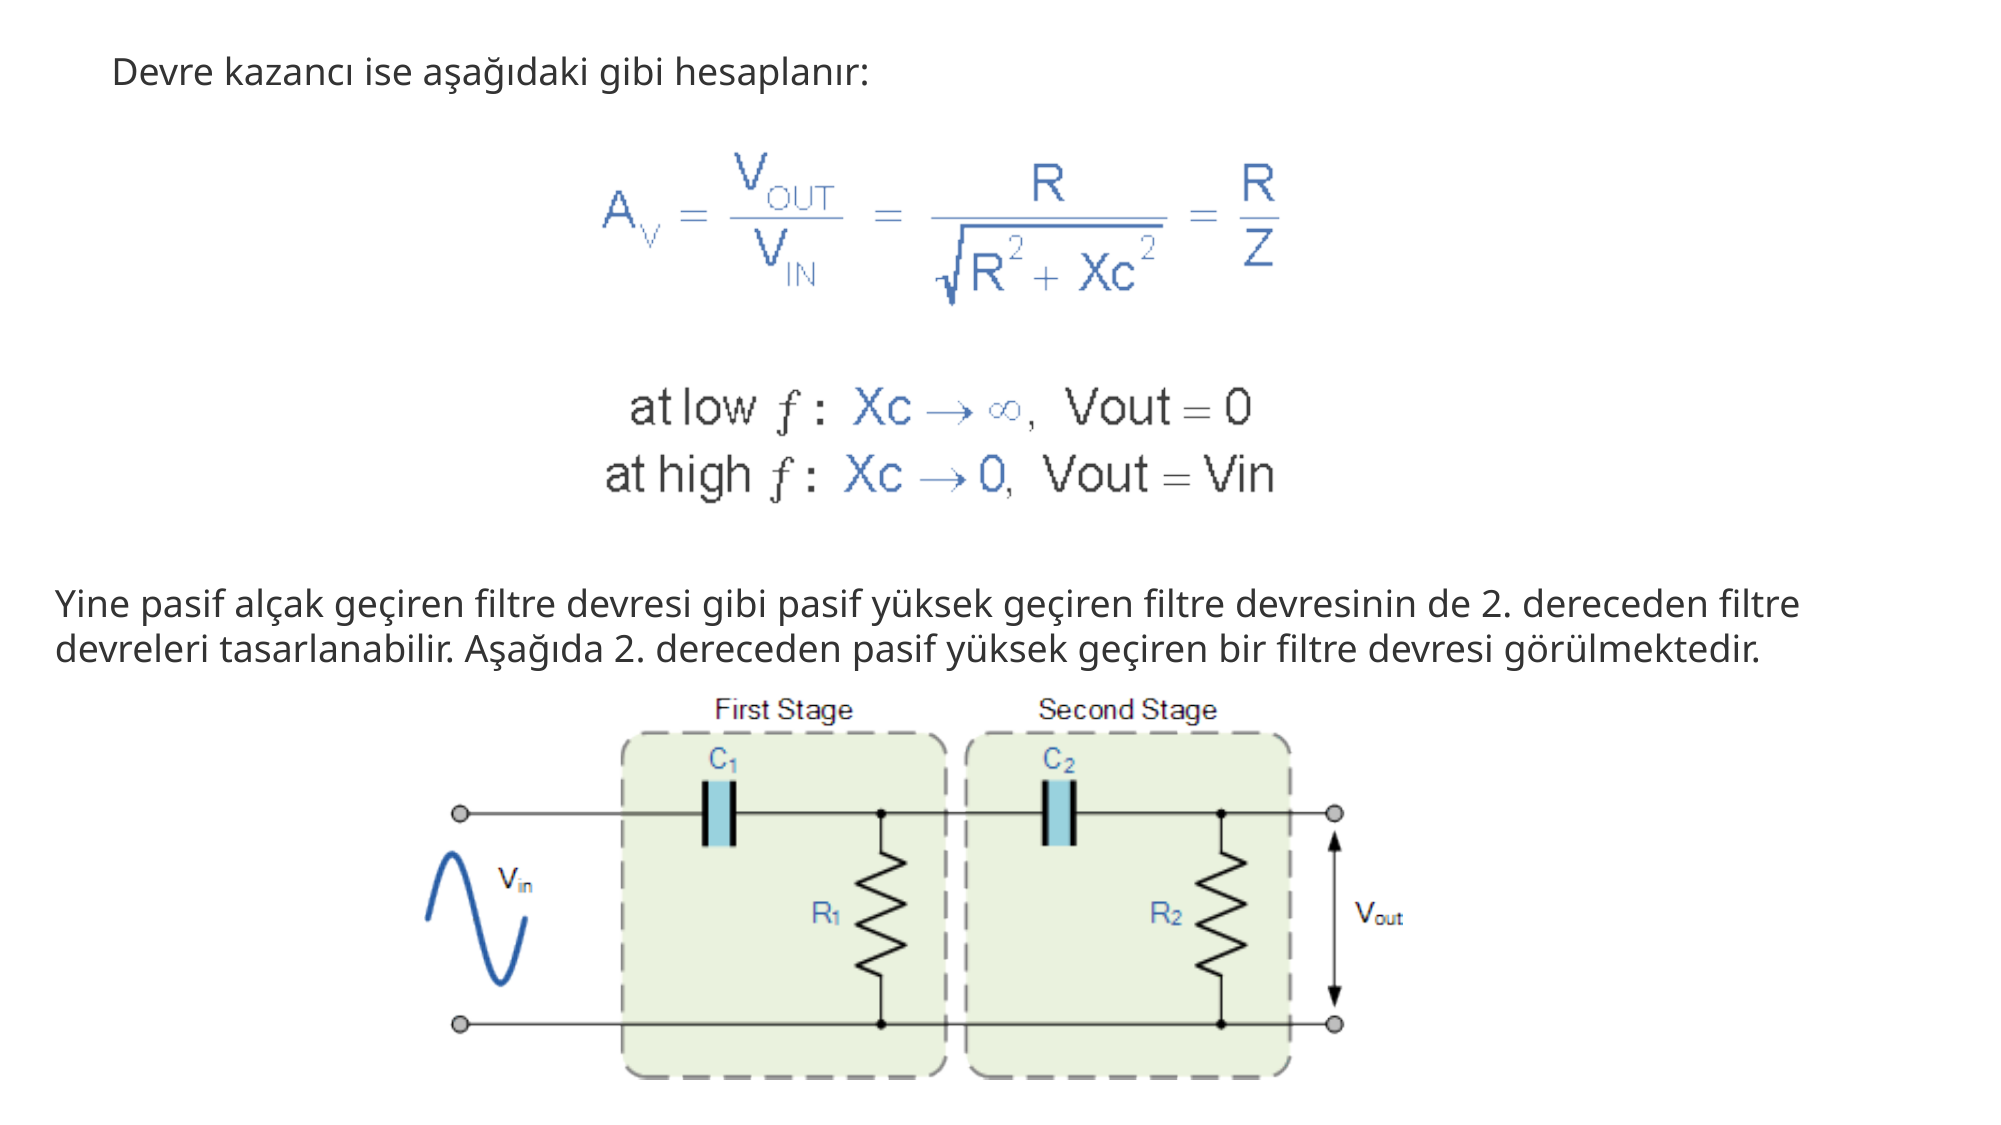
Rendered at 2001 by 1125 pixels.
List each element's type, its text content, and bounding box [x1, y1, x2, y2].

text_box Yine pasif alçak geçiren filtre devresi gibi pasif yüksek geçiren filtre devresinin de 2. dereceden filtre devreleri tasarlanabilir. Aşağıda 2. dereceden pasif yüksek geçiren bir filtre devresi görülmektedir. [40, 572, 1961, 722]
picture [424, 689, 1403, 1080]
text_box Devre kazancı ise aşağıdaki gibi hesaplanır: [96, 40, 1097, 146]
picture [596, 146, 1287, 513]
